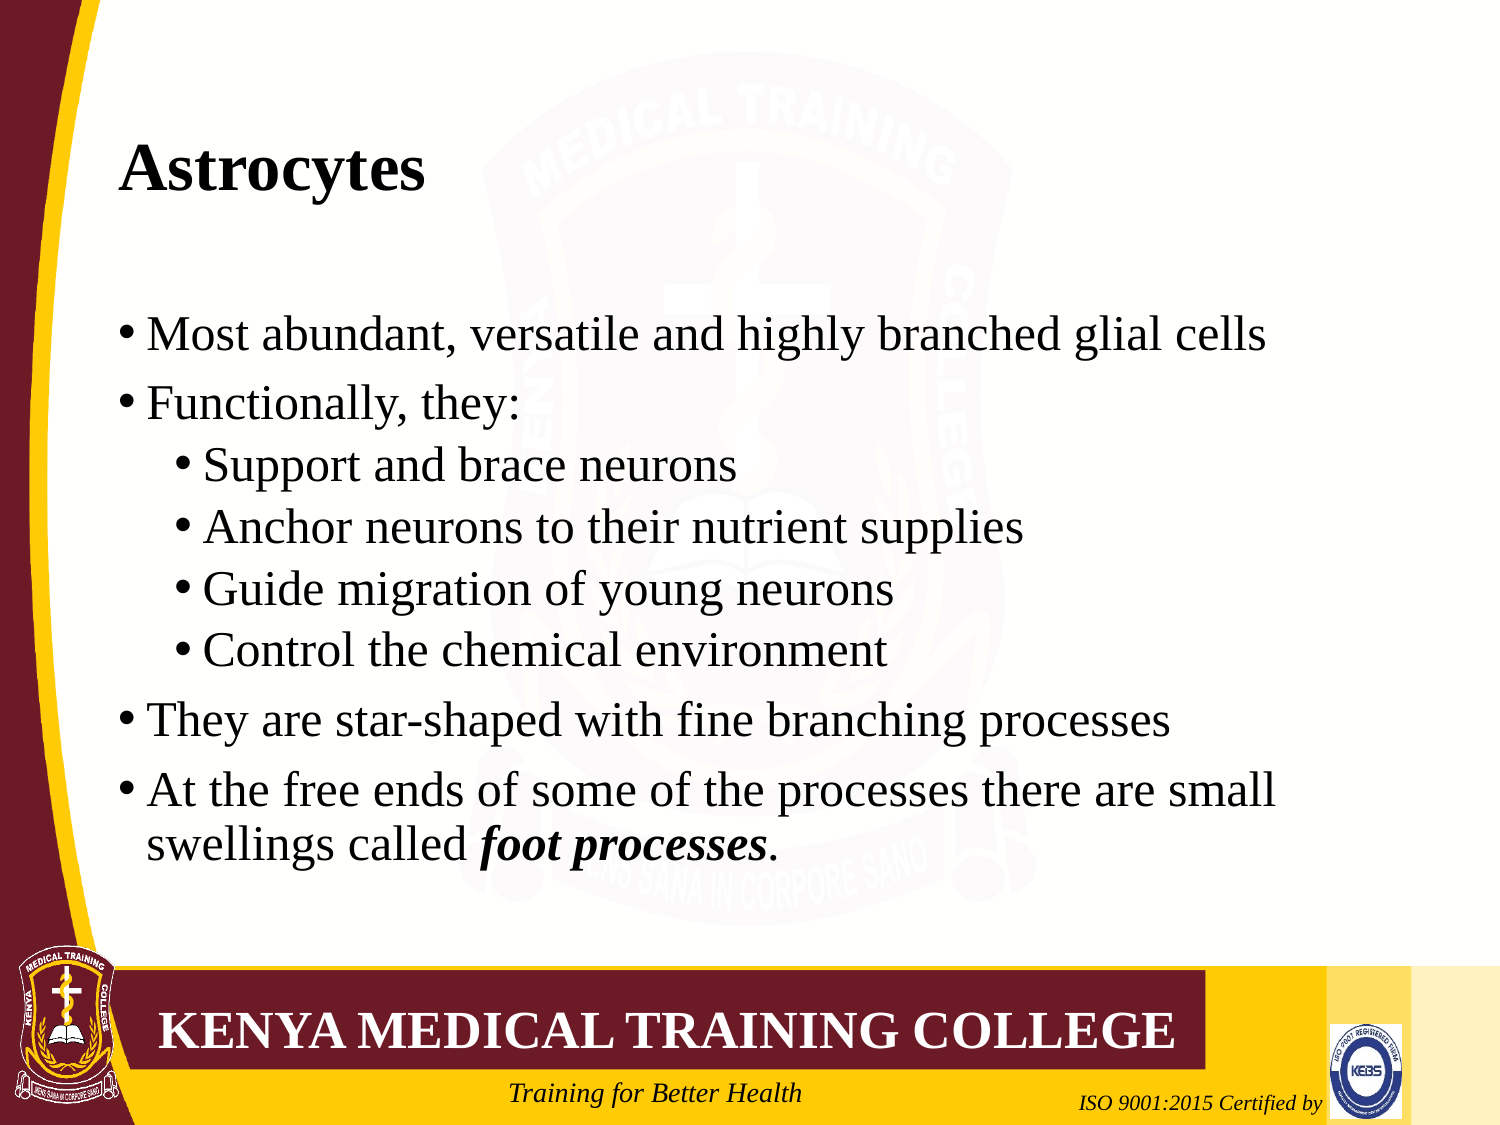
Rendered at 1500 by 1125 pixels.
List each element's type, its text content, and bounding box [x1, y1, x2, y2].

title Astrocytes [103, 59, 1397, 278]
list Most abundant, versatile and highly branched glial cells Functionally, they: Support and brace neurons Anchor neurons to their nutrient supplies Guide migration of young neurons Control the chemical environment They are star-shaped with fine branching processes At the free ends of some of the processes there are small swellings called foot processes. [103, 299, 1397, 1014]
picture [0, 0, 1500, 1125]
